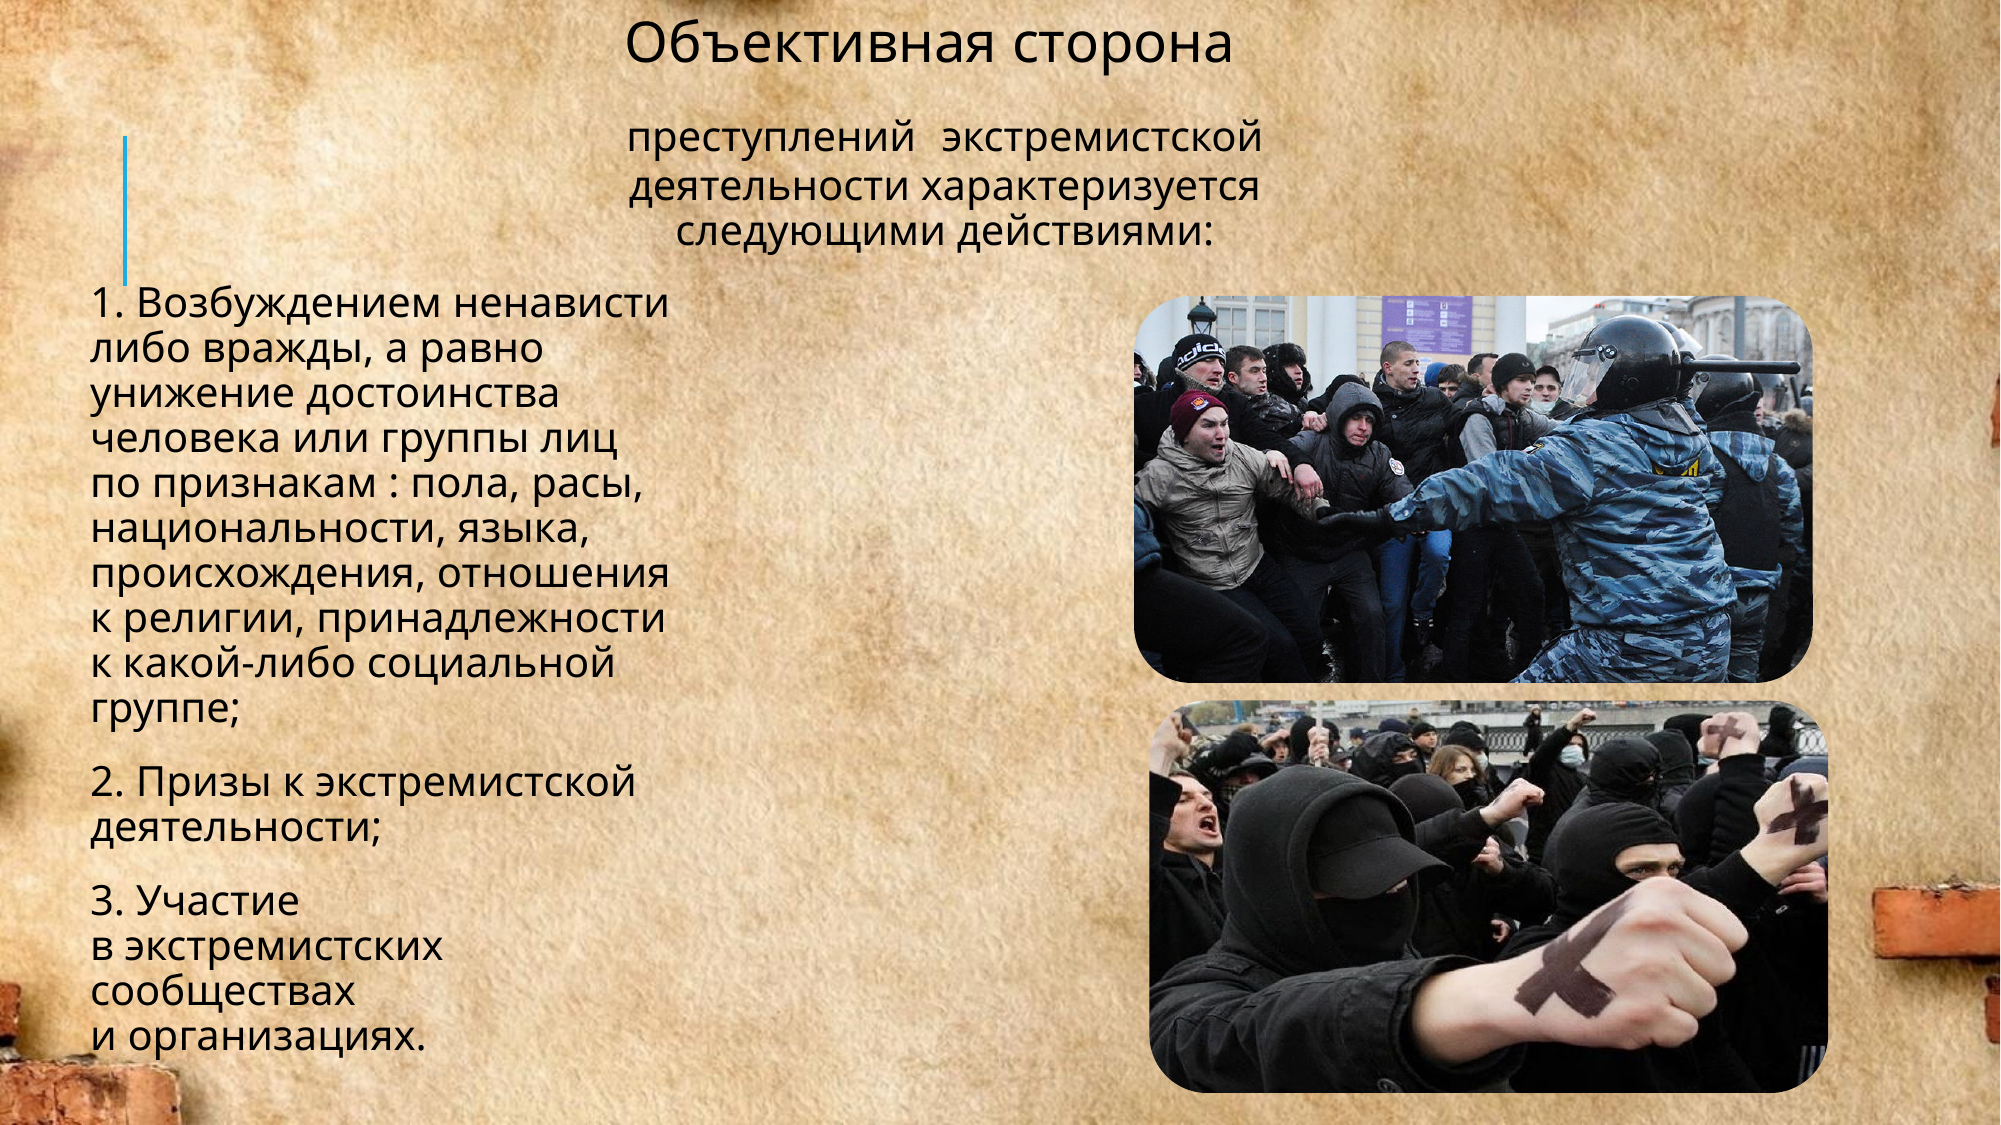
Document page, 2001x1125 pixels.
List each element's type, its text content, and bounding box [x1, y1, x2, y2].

text_box [1132, 294, 1815, 685]
text_box 1. Возбуждением ненависти либо вражды, а равно унижение достоинства человека или группы лиц по признакам : пола, расы, национальности, языка, происхождения, отношения к религии, принадлежности к какой-либо социальной группе; 2. Призы к экстремистской деятельности; 3. Участие в экстремистских сообществах и организациях. [70, 669, 710, 746]
picture [0, 0, 2001, 1125]
text_box [1148, 699, 1830, 1095]
text_box Объективная сторона преступлений экстремистской деятельности характеризуется следующими действиями: [525, 88, 1350, 180]
